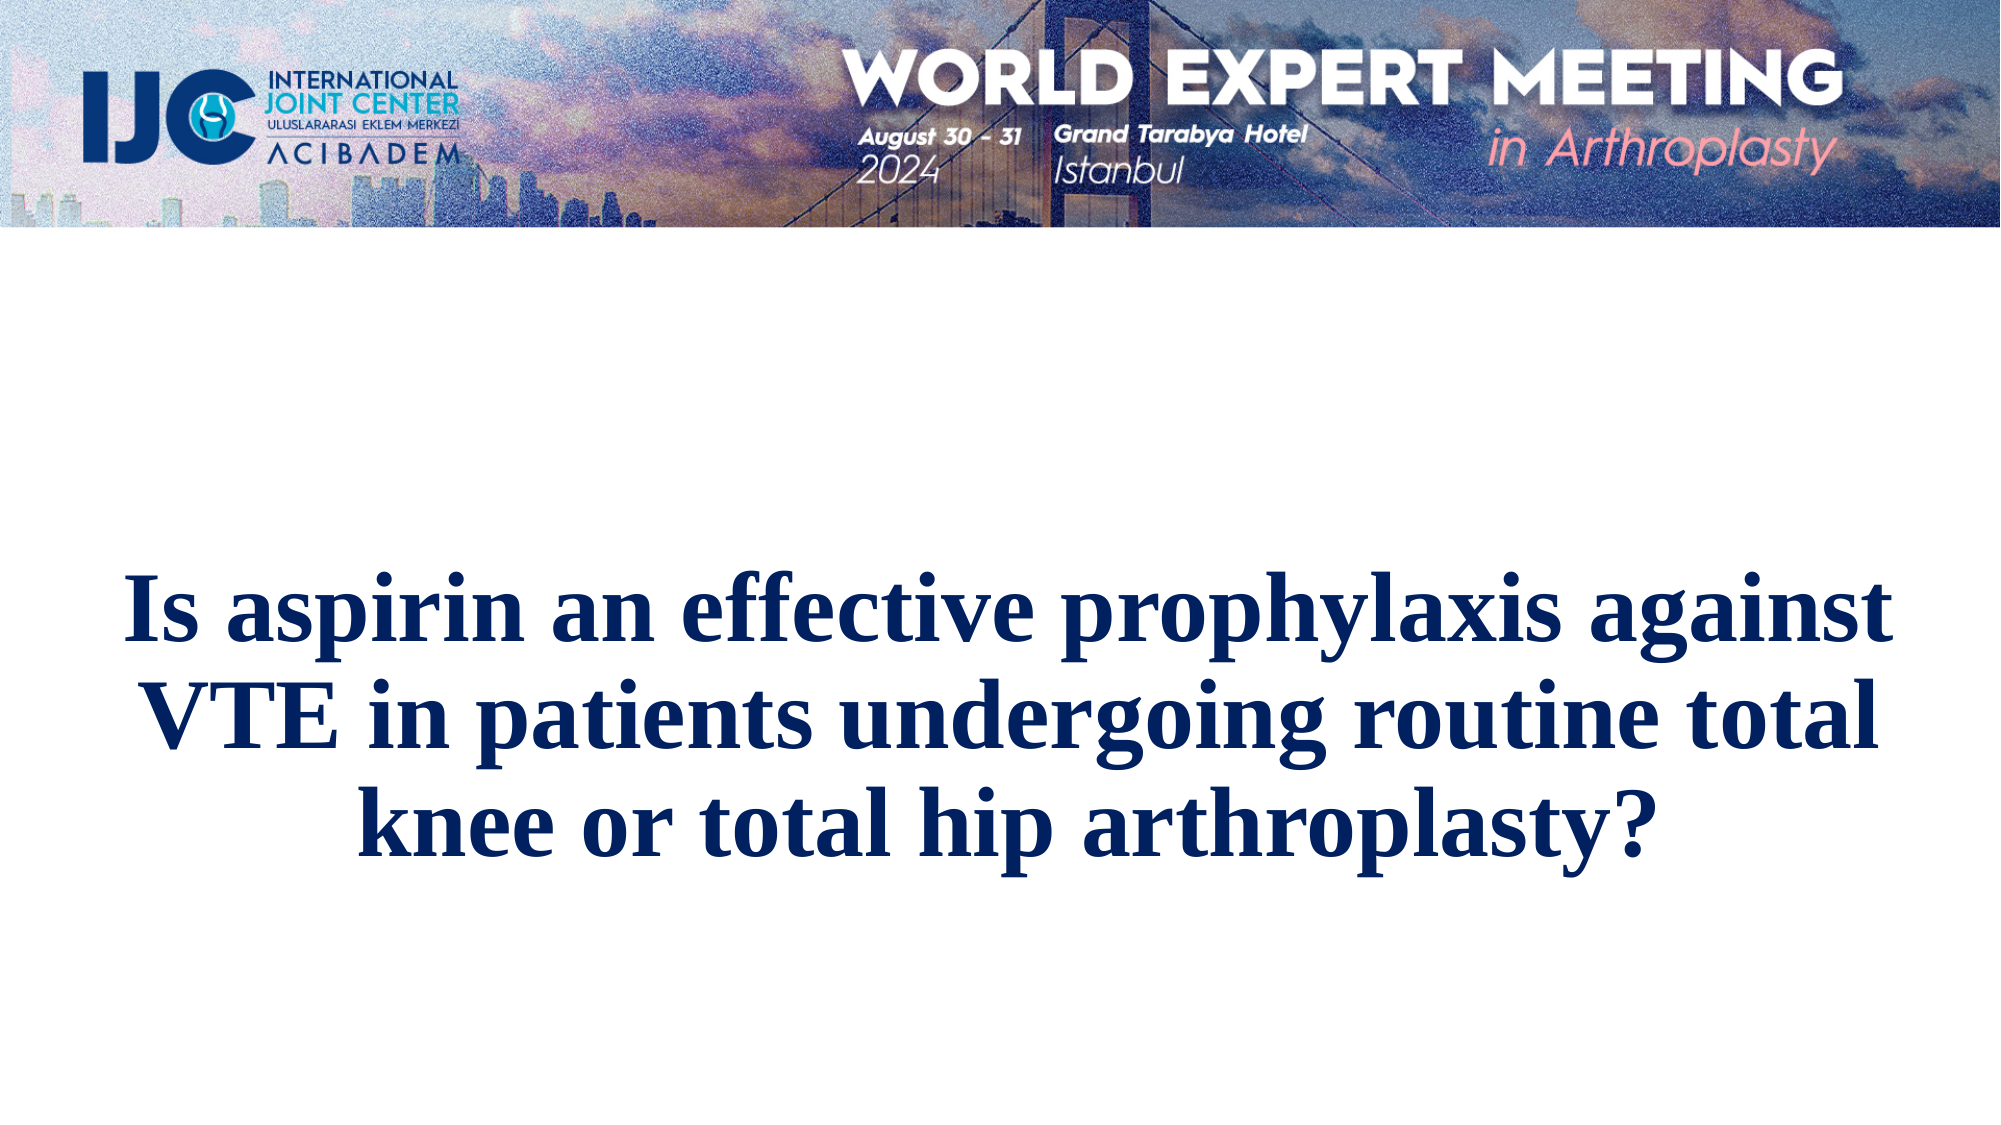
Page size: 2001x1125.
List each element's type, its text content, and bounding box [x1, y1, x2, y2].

text_box Is aspirin an effective prophylaxis against VTE in patients undergoing routine total knee or total hip arthroplasty? [46, 506, 1973, 1076]
picture [0, 0, 2000, 1125]
